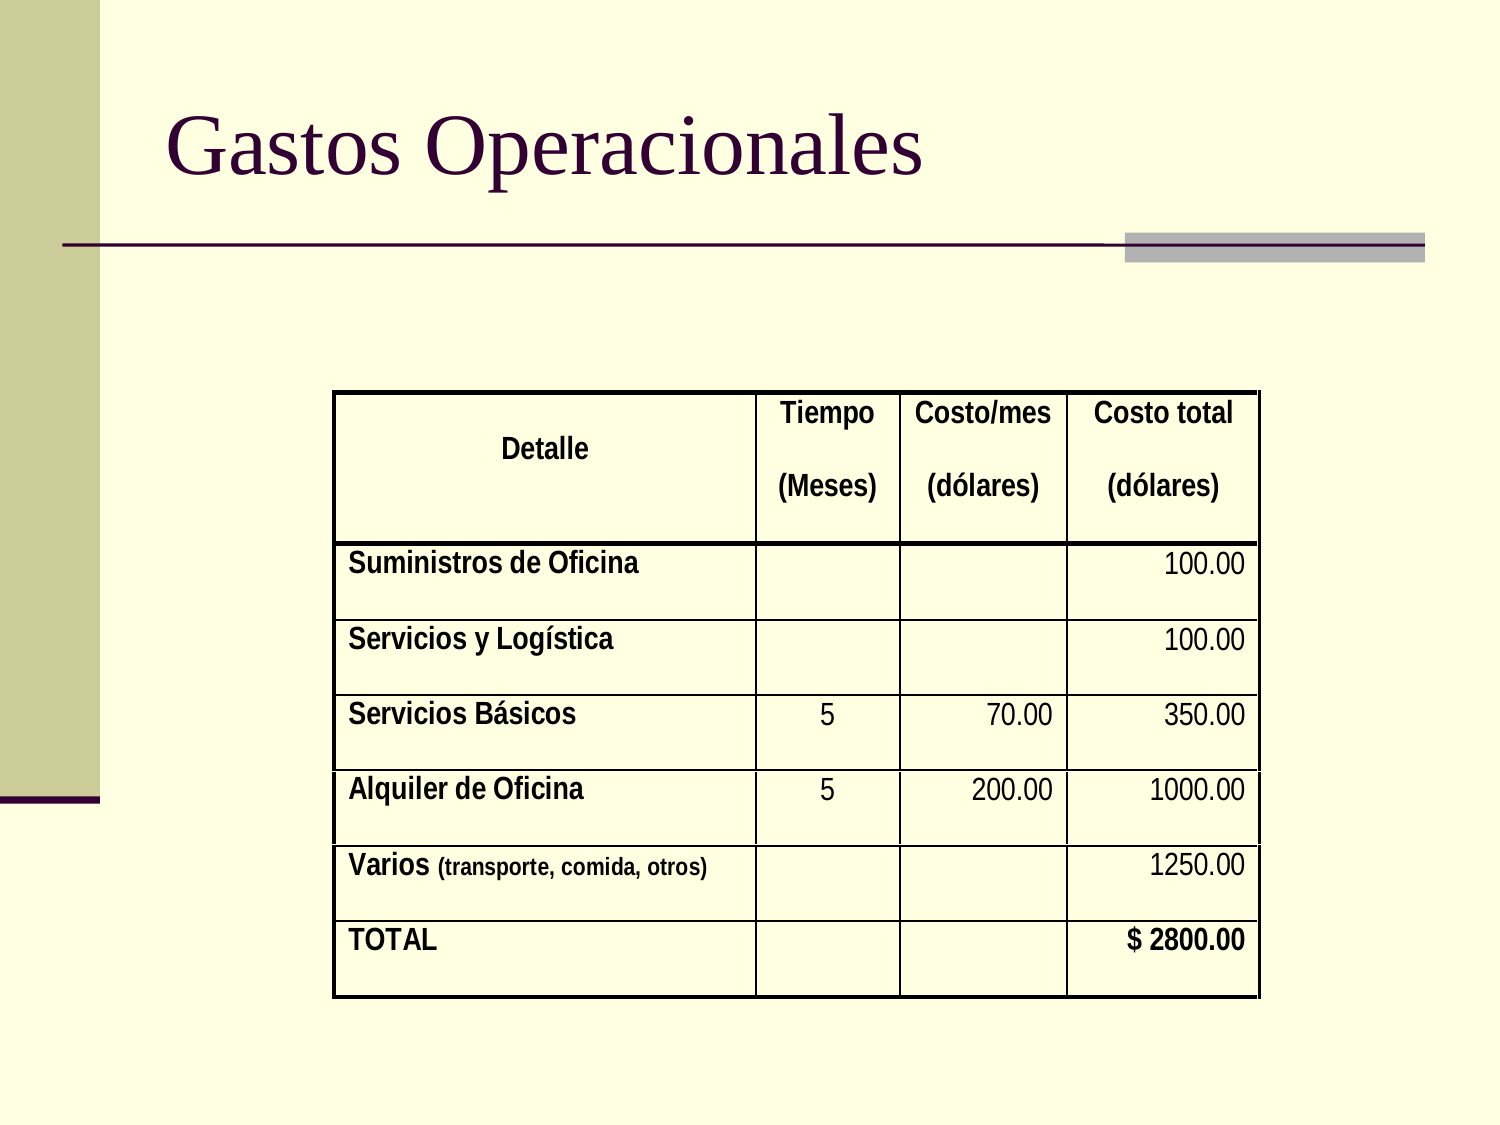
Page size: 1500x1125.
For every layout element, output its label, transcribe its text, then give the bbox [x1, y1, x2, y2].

picture [229, 337, 1365, 1000]
title Gastos Operacionales [149, 45, 1426, 234]
